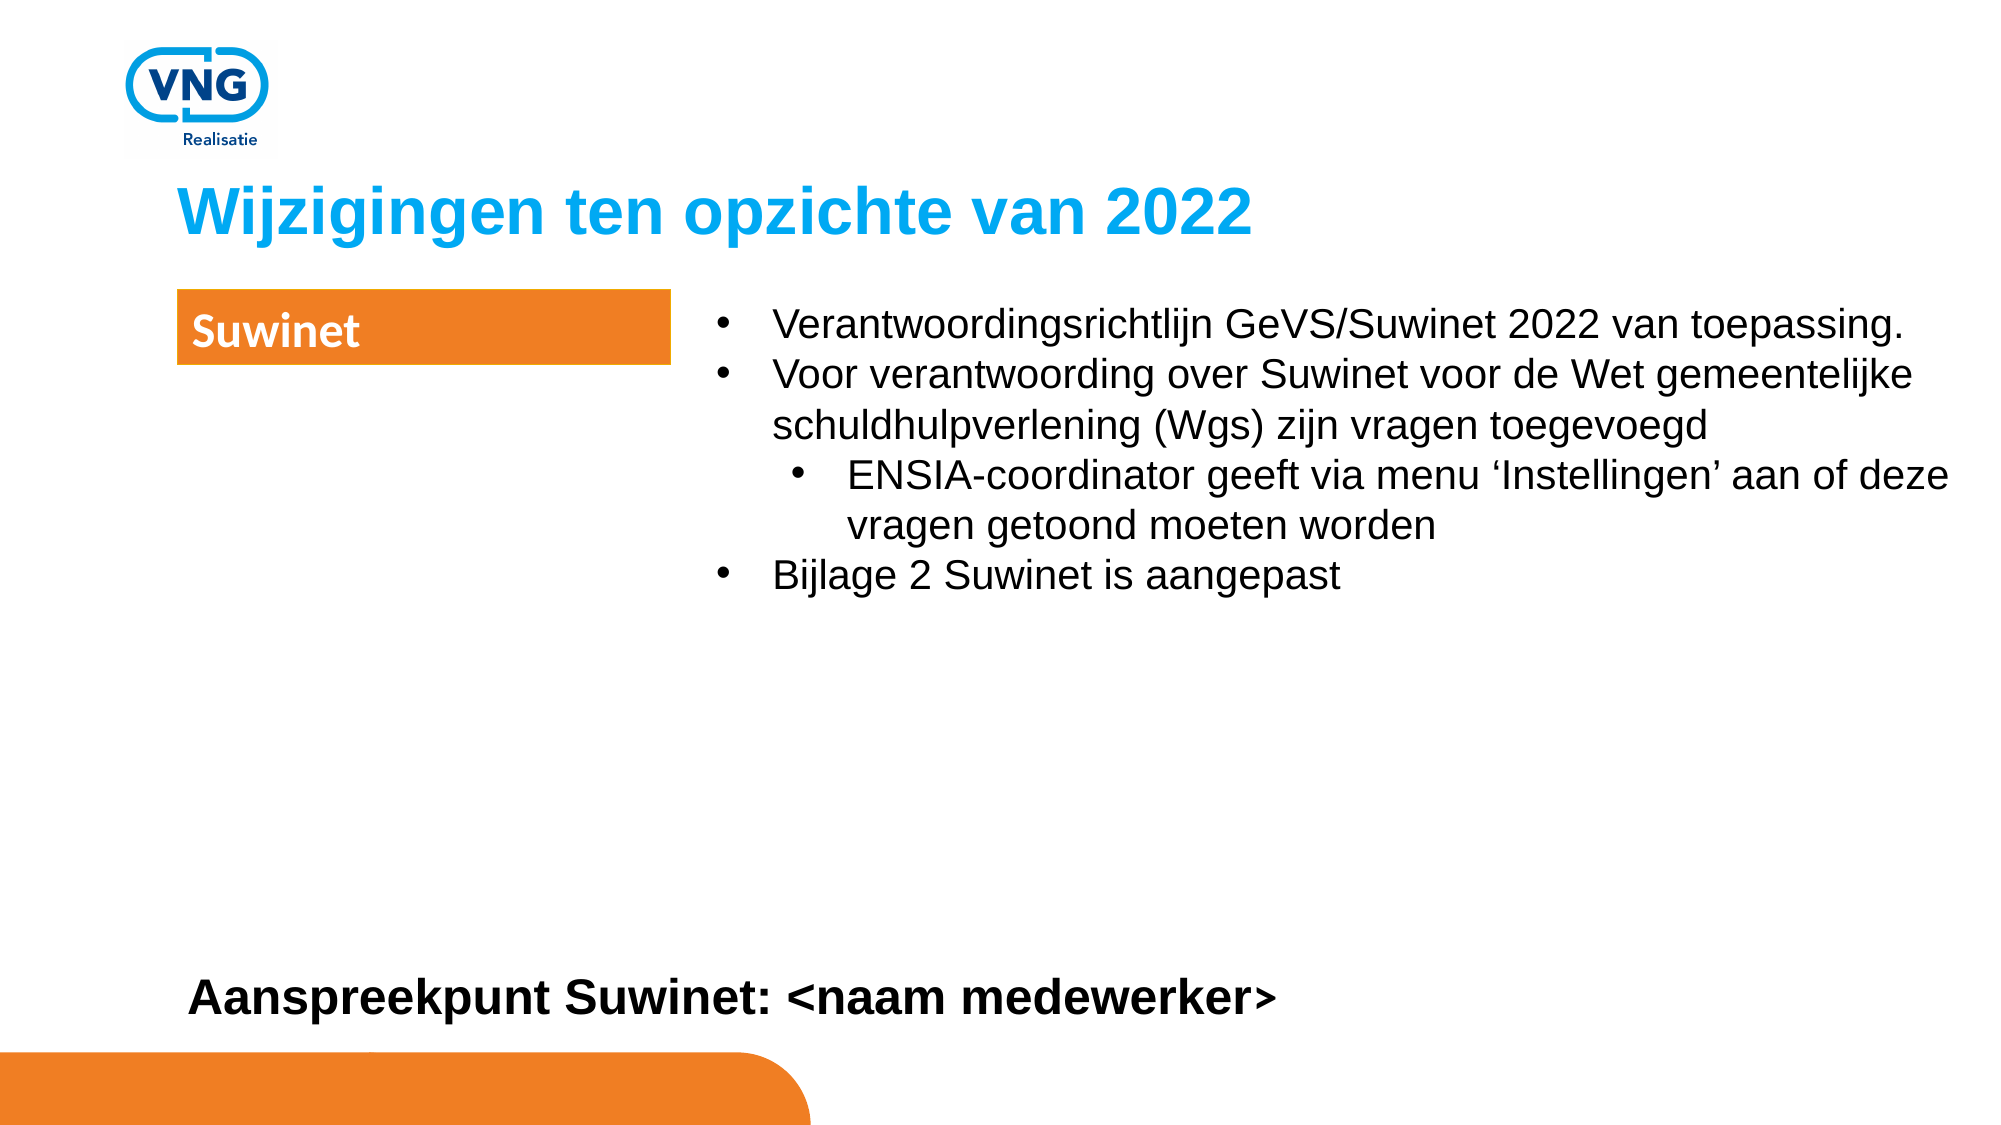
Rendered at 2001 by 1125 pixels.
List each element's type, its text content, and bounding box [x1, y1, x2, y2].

text_box Verantwoordingsrichtlijn GeVS/Suwinet 2022 van toepassing. Voor verantwoording over Suwinet voor de Wet gemeentelijke schuldhulpverlening (Wgs) zijn vragen toegevoegd ENSIA-coordinator geeft via menu ‘Instellingen’ aan of deze vragen getoond moeten worden Bijlage 2 Suwinet is aangepast [701, 289, 1971, 605]
picture [124, 40, 278, 159]
title Wijzigingen ten opzichte van 2022 [177, 177, 1823, 296]
text_box Aanspreekpunt Suwinet: <naam medewerker> [172, 956, 1293, 1032]
text_box Suwinet [177, 289, 671, 365]
